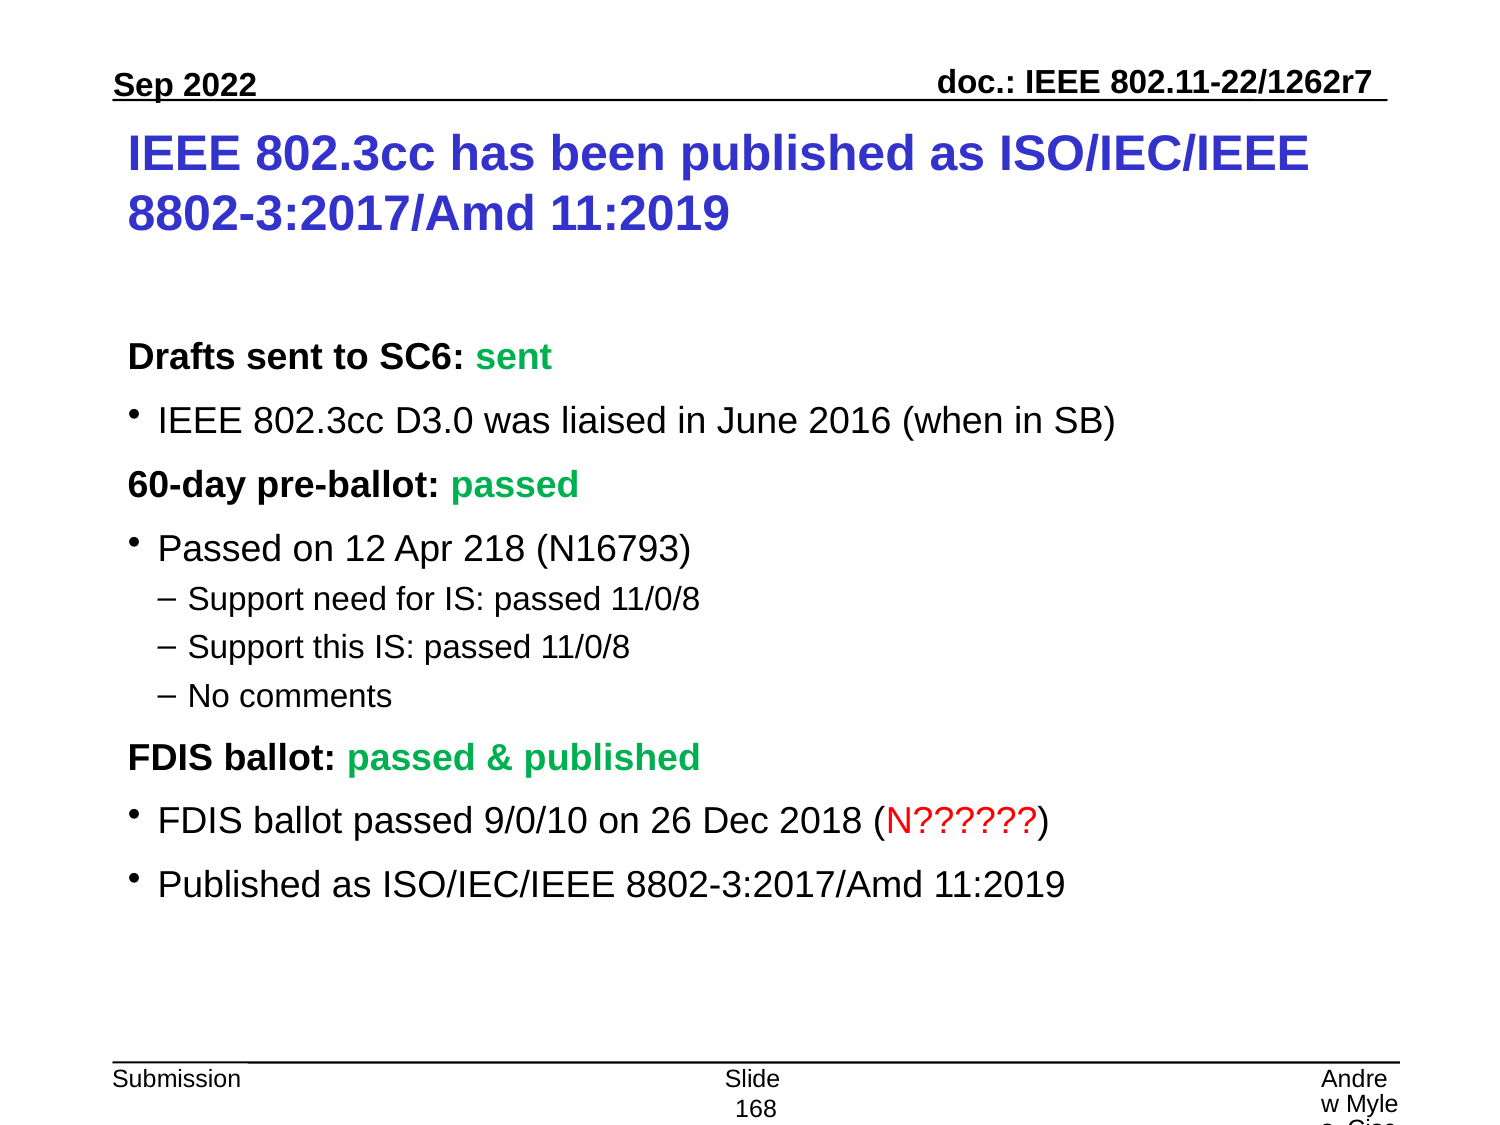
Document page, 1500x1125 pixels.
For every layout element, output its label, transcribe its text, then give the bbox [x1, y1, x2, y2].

slide_number Slide 168 [709, 1061, 803, 1093]
title IEEE 802.3cc has been published as ISO/IEC/IEEE 8802-3:2017/Amd 11:2019 [112, 112, 1388, 288]
footer Andrew Myles, Cisco [1320, 1061, 1402, 1093]
list Drafts sent to SC6: sent IEEE 802.3cc D3.0 was liaised in June 2016 (when in SB) 60-day pre-ballot: passed Passed on 12 Apr 218 (N16793) Support need for IS: passed 11/0/8 Support this IS: passed 11/0/8 No comments FDIS ballot: passed & published FDIS ballot passed 9/0/10 on 26 Dec 2018 (N??????) Published as ISO/IEC/IEEE 8802-3:2017/Amd 11:2019 [112, 324, 1388, 1000]
